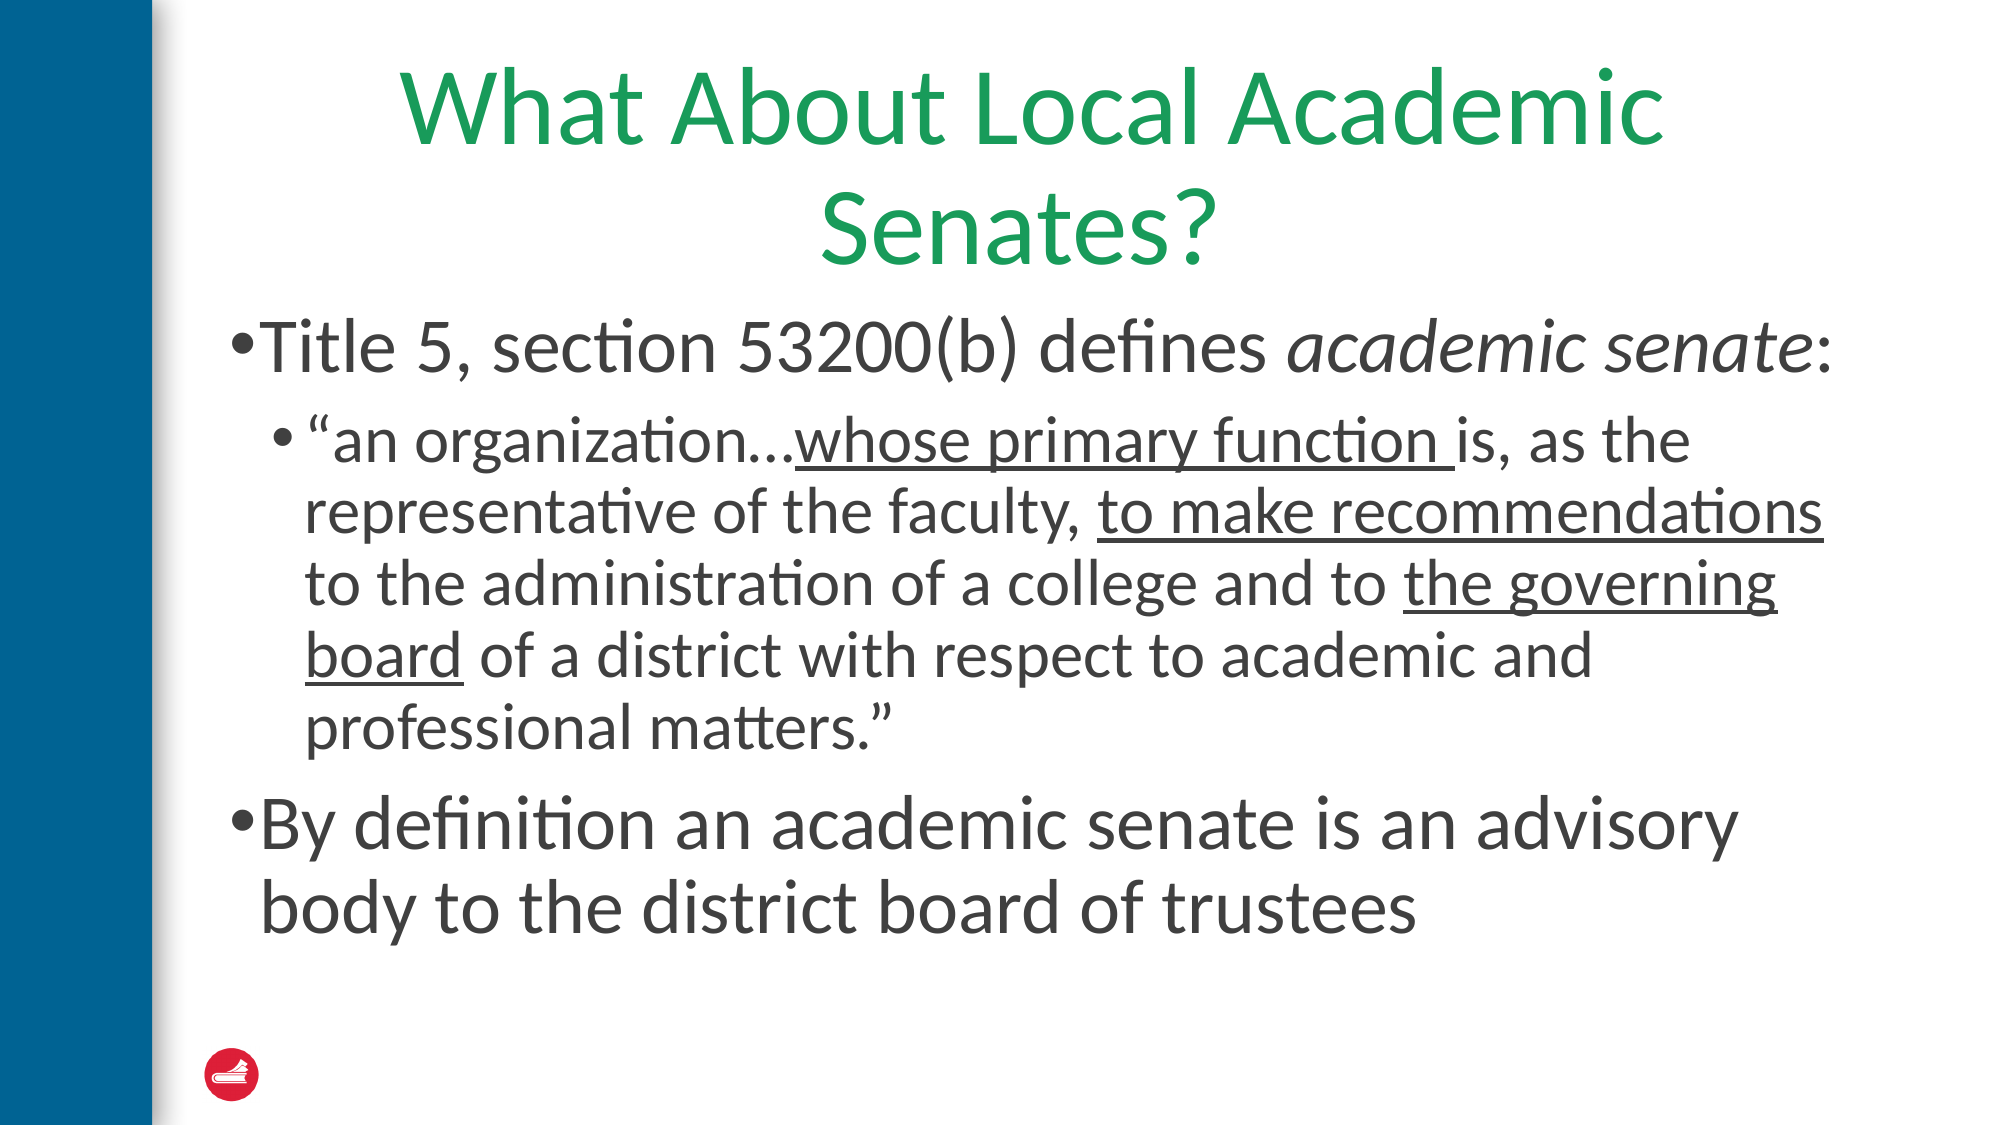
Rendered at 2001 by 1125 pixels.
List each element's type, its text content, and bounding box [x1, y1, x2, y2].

title What About Local Academic Senates? [209, 59, 1858, 278]
list Title 5, section 53200(b) defines academic senate: “an organization…whose primary function is, as the representative of the faculty, to make recommendations to the administration of a college and to the governing board of a district with respect to academic and professional matters.” By definition an academic senate is an advisory body to the district board of trustees [209, 294, 1860, 1020]
picture [202, 1046, 260, 1103]
